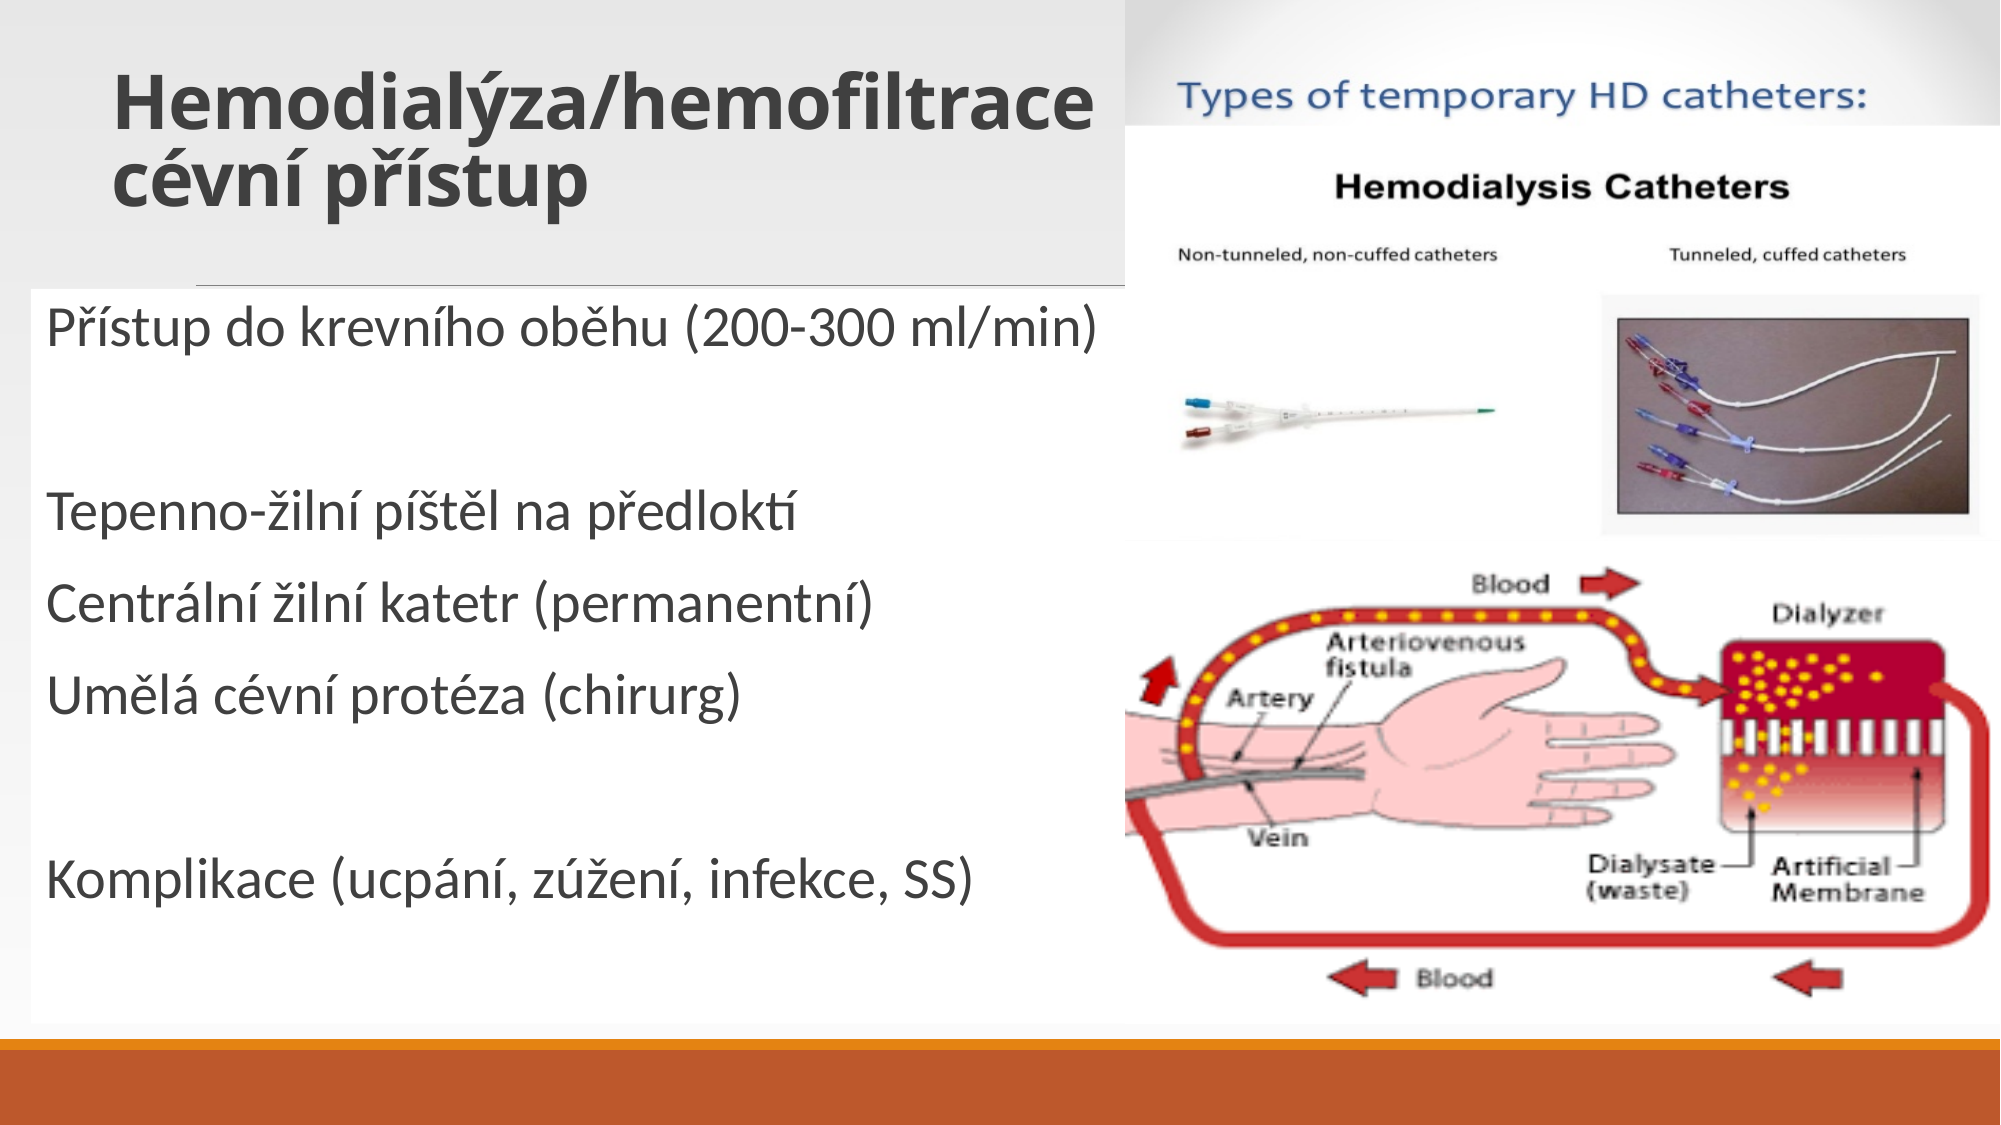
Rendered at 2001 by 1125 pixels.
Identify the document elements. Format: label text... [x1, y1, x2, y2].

picture [1125, 0, 2000, 1025]
title Hemodialýza/hemofiltrace cévní přístup [96, 59, 1122, 230]
list Přístup do krevního oběhu (200-300 ml/min) Tepenno-žilní píštěl na předloktí Centrální žilní katetr (permanentní) Umělá cévní protéza (chirurg) Komplikace (ucpání, zúžení, infekce, SS) [30, 288, 1122, 1024]
